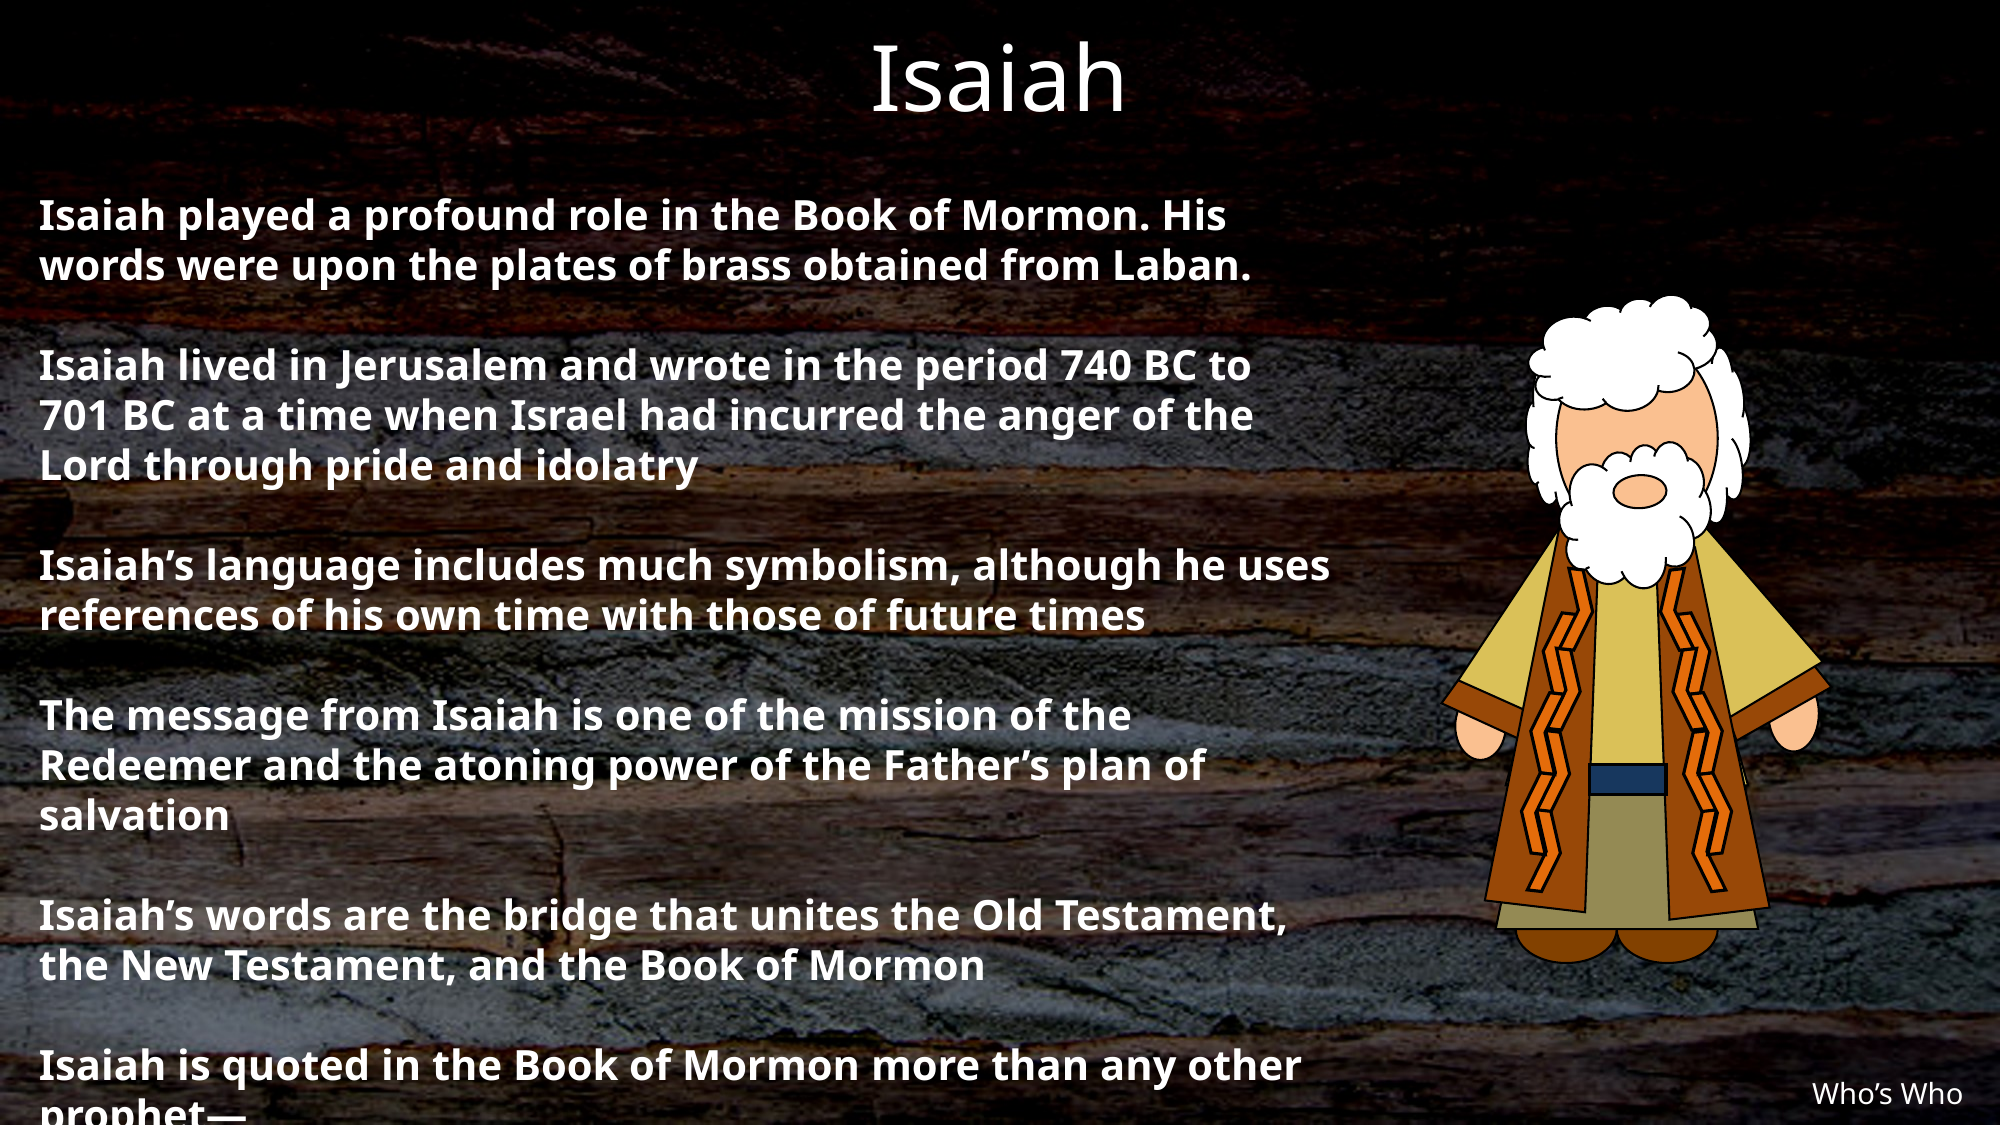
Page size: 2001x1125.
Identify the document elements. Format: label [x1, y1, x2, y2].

picture [0, 0, 2000, 1125]
text_box [1454, 299, 1820, 964]
